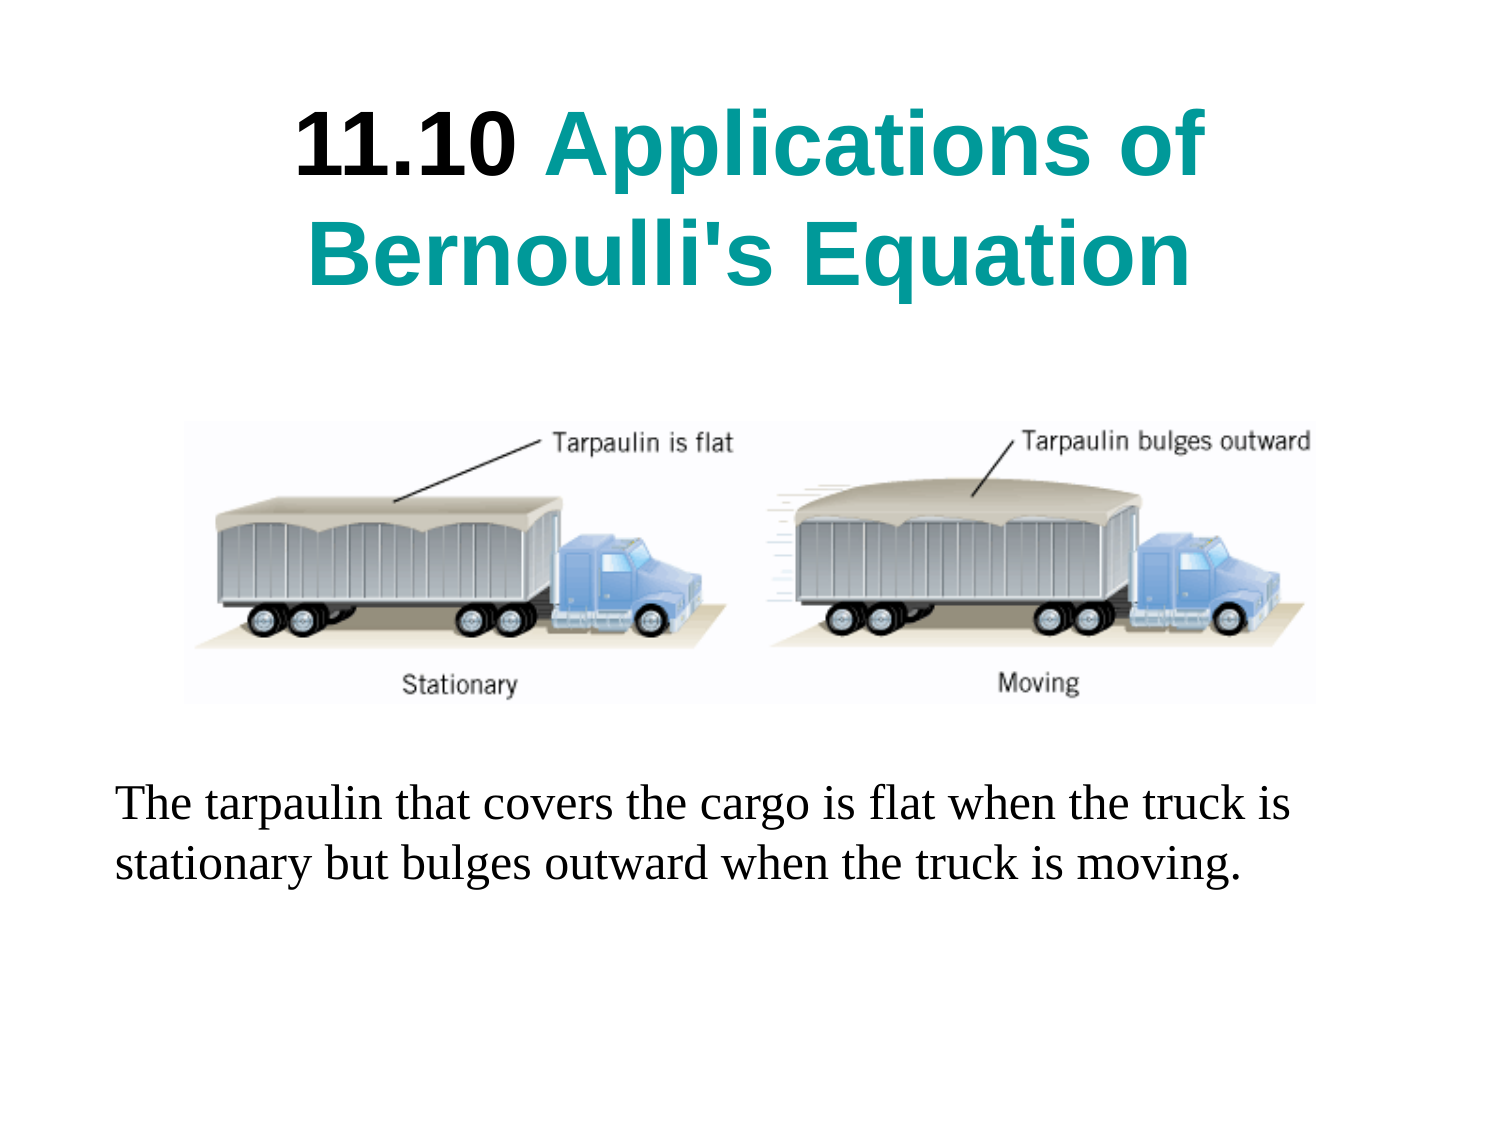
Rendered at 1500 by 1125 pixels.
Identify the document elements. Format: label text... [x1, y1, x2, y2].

text_box The tarpaulin that covers the cargo is flat when the truck is stationary but bulges outward when the truck is moving. [99, 762, 1400, 898]
picture [184, 421, 1316, 704]
title 11.10 Applications of Bernoulli's Equation [112, 99, 1388, 288]
